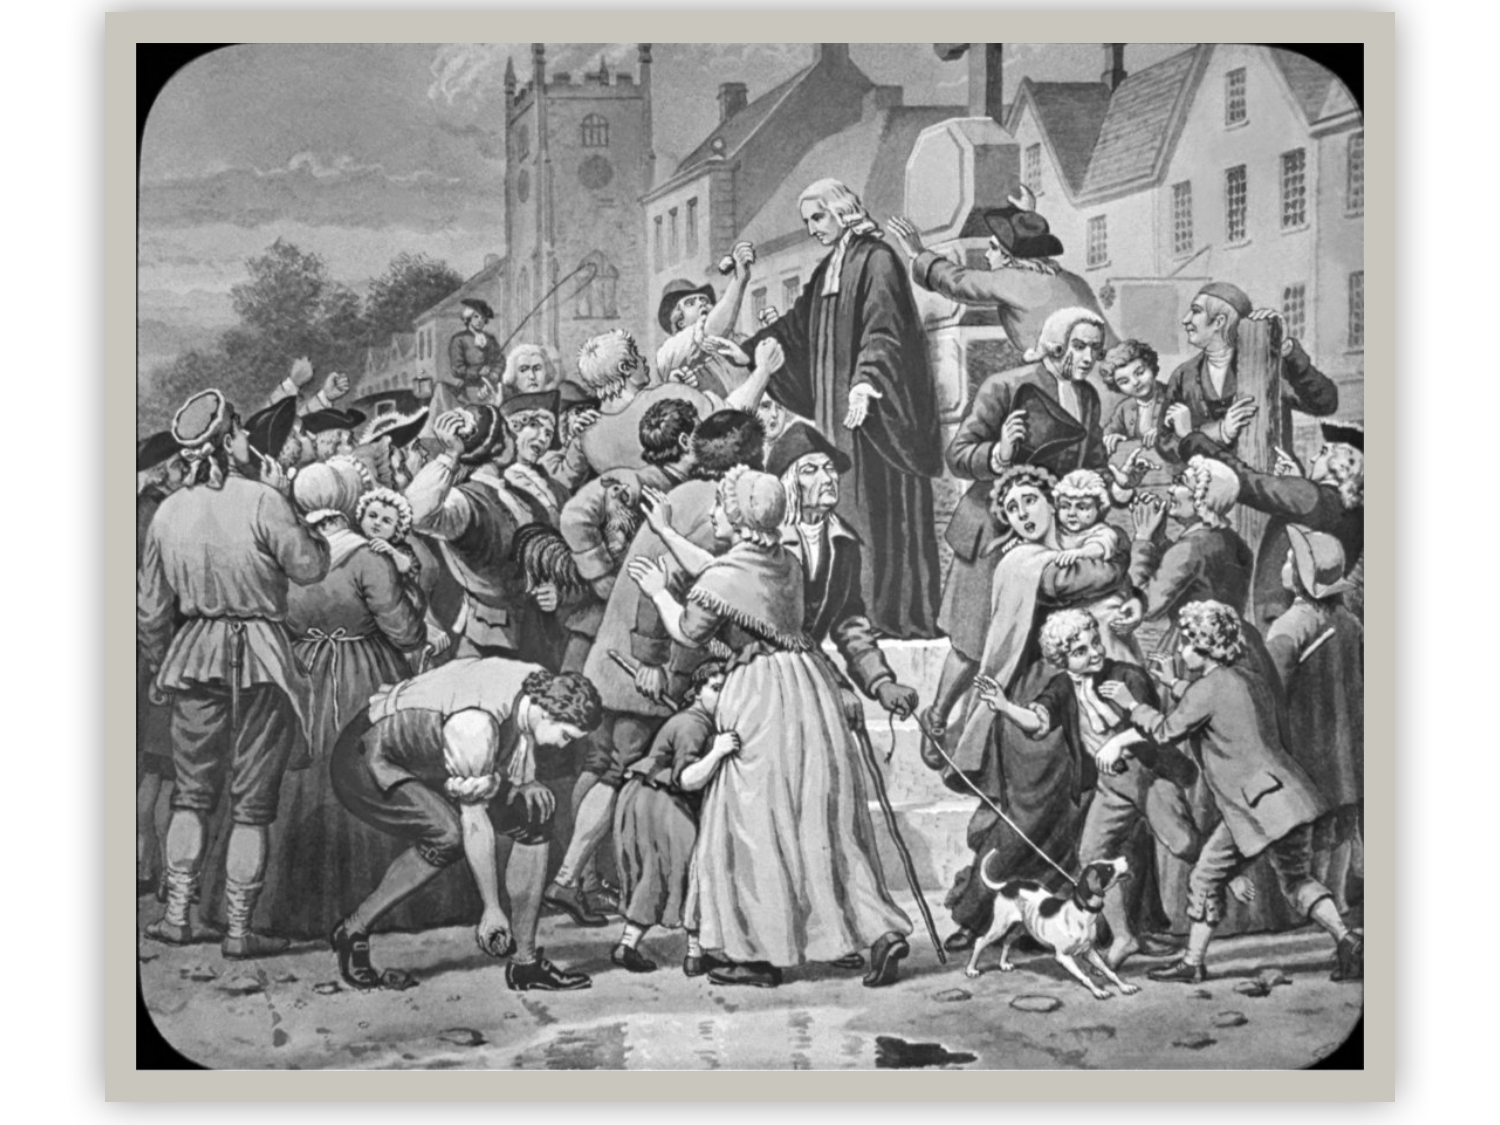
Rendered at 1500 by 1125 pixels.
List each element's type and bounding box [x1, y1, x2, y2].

picture [135, 42, 1364, 1071]
